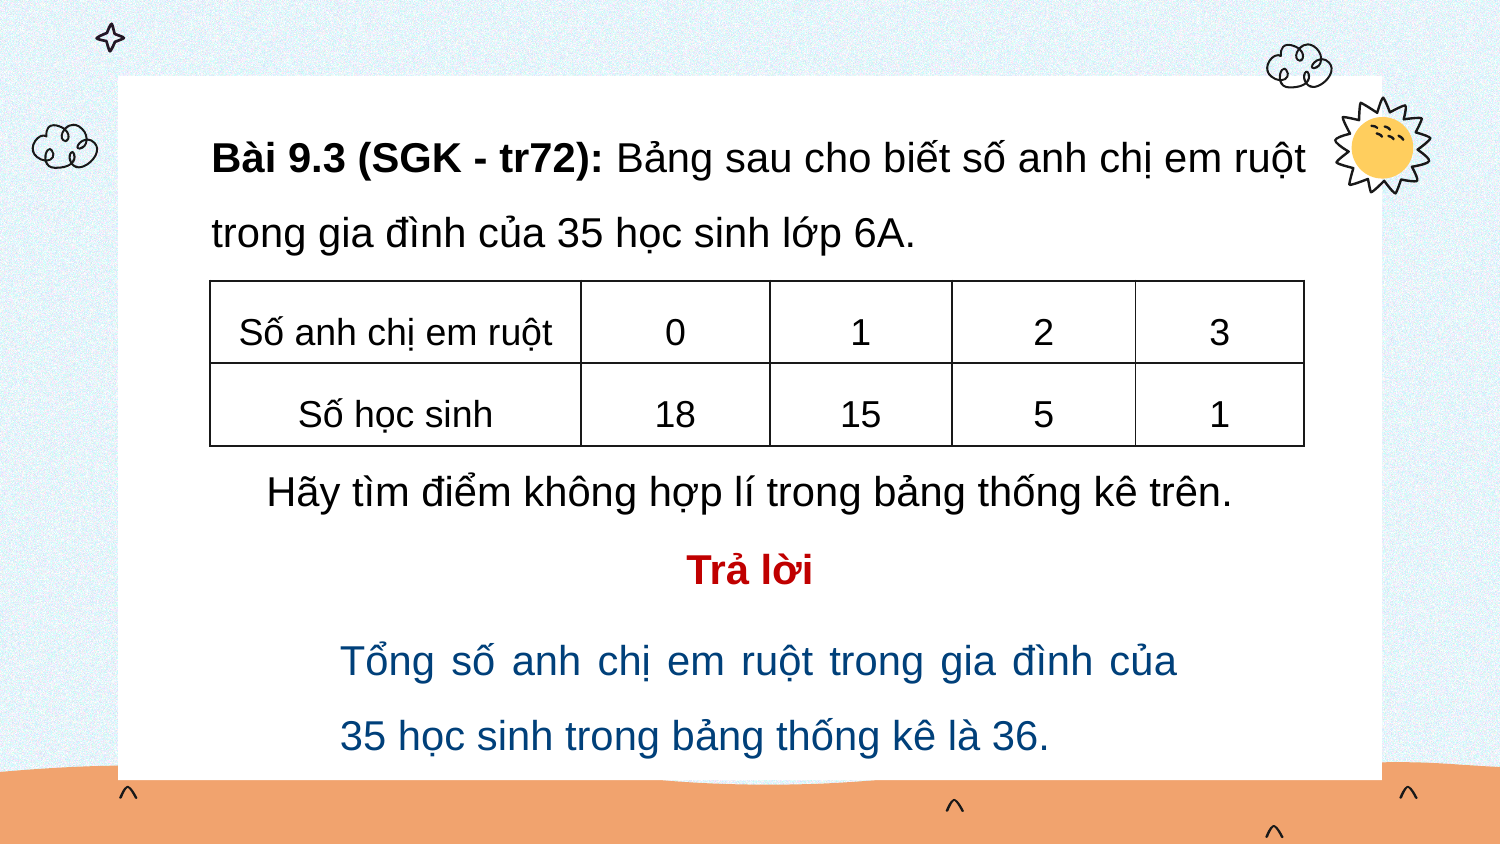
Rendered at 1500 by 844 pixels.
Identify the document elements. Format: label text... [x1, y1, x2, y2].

text_box [1266, 43, 1333, 89]
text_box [1333, 96, 1433, 195]
text_box Trả lời [618, 535, 882, 600]
table_cell 1 [1136, 364, 1303, 445]
title . [118, 75, 1382, 781]
table_cell 15 [771, 364, 951, 445]
table_header 0 [582, 282, 769, 362]
table_header Số anh chị em ruột [211, 282, 580, 362]
table_cell Số học sinh [211, 364, 580, 445]
text_box Tổng số anh chị em ruột trong gia đình của 35 học sinh trong bảng thống kê là 36. [325, 600, 1193, 766]
table_cell 18 [582, 364, 769, 445]
text_box Bài 9.3 (SGK - tr72): Bảng sau cho biết số anh chị em ruột trong gia đình của 35 học sinh lớp 6A. [196, 98, 1321, 263]
text_box Hãy tìm điểm không hợp lí trong bảng thống kê trên. [251, 456, 1249, 522]
picture [1269, 46, 1330, 75]
table_cell 5 [953, 364, 1135, 445]
table_header 1 [771, 282, 951, 362]
table_header 3 [1136, 282, 1303, 362]
table_header 2 [953, 282, 1135, 362]
picture [0, 0, 1500, 771]
